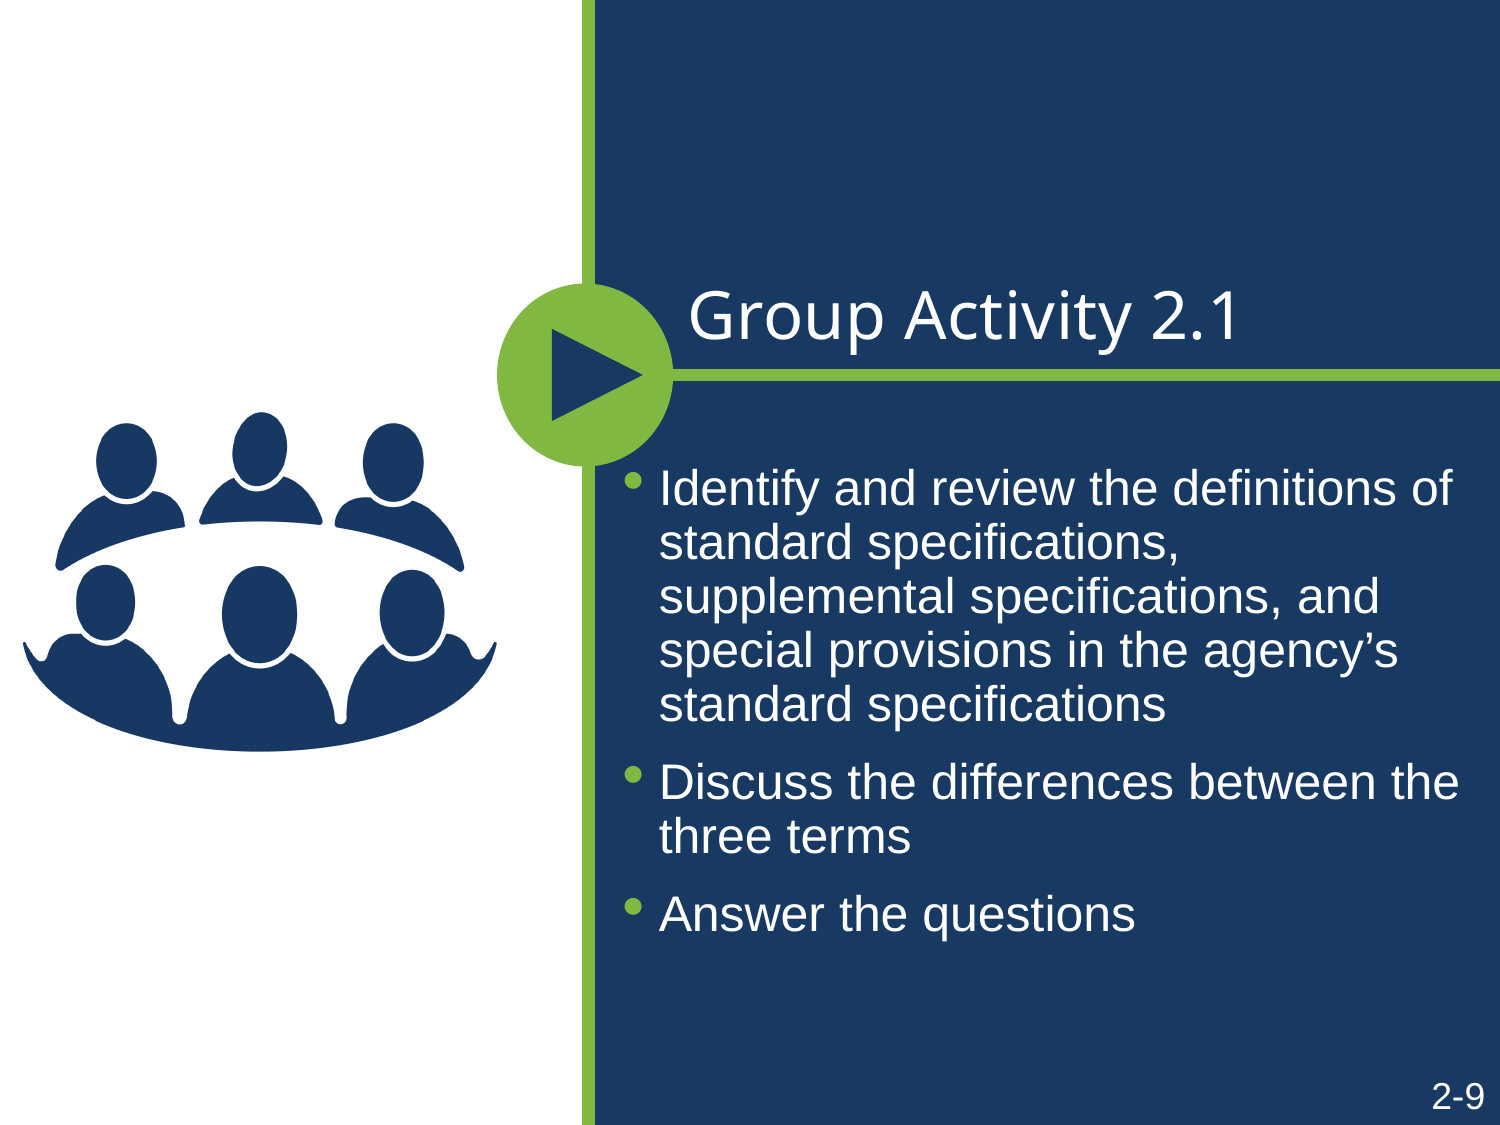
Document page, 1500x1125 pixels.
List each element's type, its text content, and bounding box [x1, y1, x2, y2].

picture [0, 370, 555, 790]
title Group Activity 2.1 [687, 87, 1474, 354]
list Identify and review the definitions of standard specifications, supplemental specifications, and special provisions in the agency’s standard specifications Discuss the differences between the three terms Answer the questions [624, 462, 1488, 1038]
